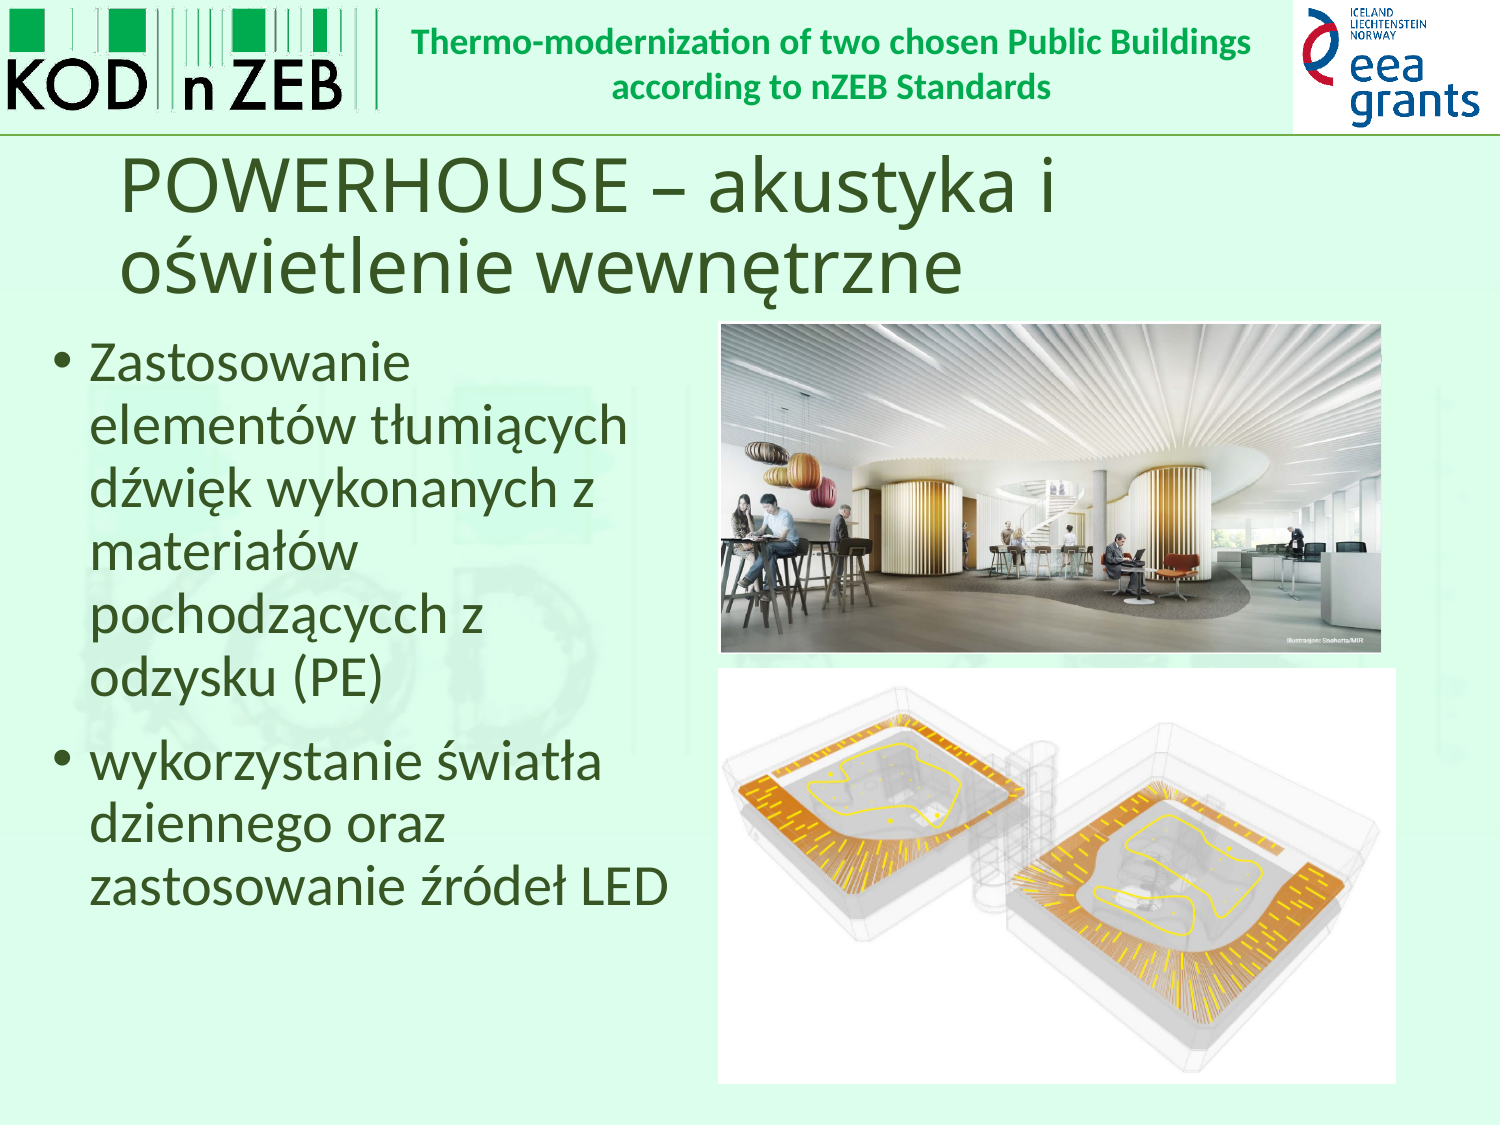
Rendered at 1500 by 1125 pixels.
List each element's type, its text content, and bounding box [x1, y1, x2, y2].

title POWERHOUSE – akustyka i oświetlenie wewnętrzne [103, 134, 1450, 324]
text_box Zastosowanie elementów tłumiących dźwięk wykonanych z materiałów pochodzącycch z odzysku (PE) wykorzystanie światła dziennego oraz zastosowanie źródeł LED [37, 323, 691, 1038]
picture [0, 136, 1500, 1125]
picture [0, 0, 1500, 134]
